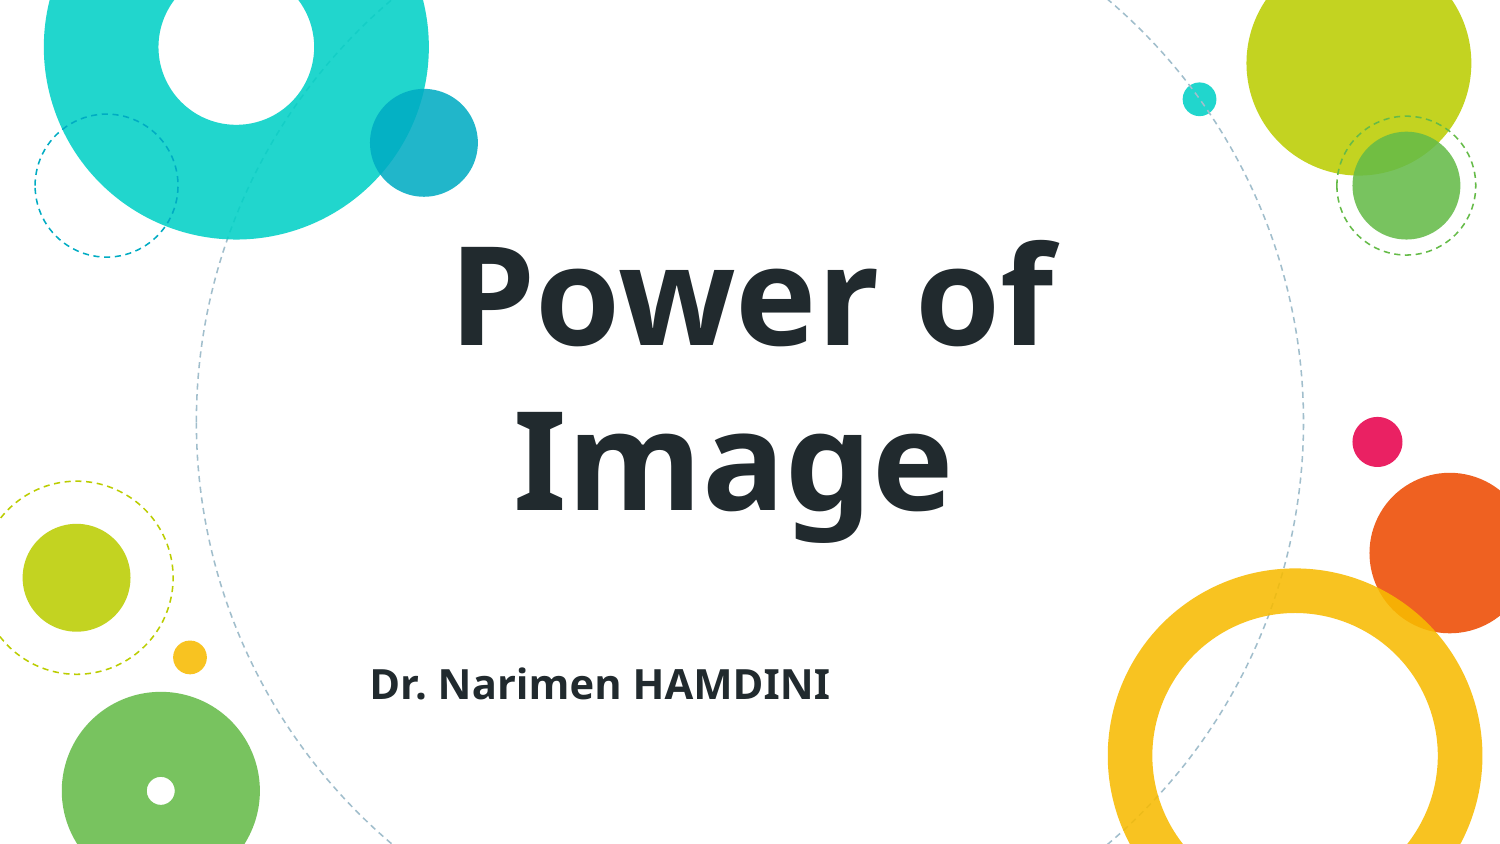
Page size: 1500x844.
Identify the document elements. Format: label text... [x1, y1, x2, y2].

text_box Dr. Narimen HAMDINI [354, 587, 1115, 778]
title Power of Image [371, 277, 1132, 469]
